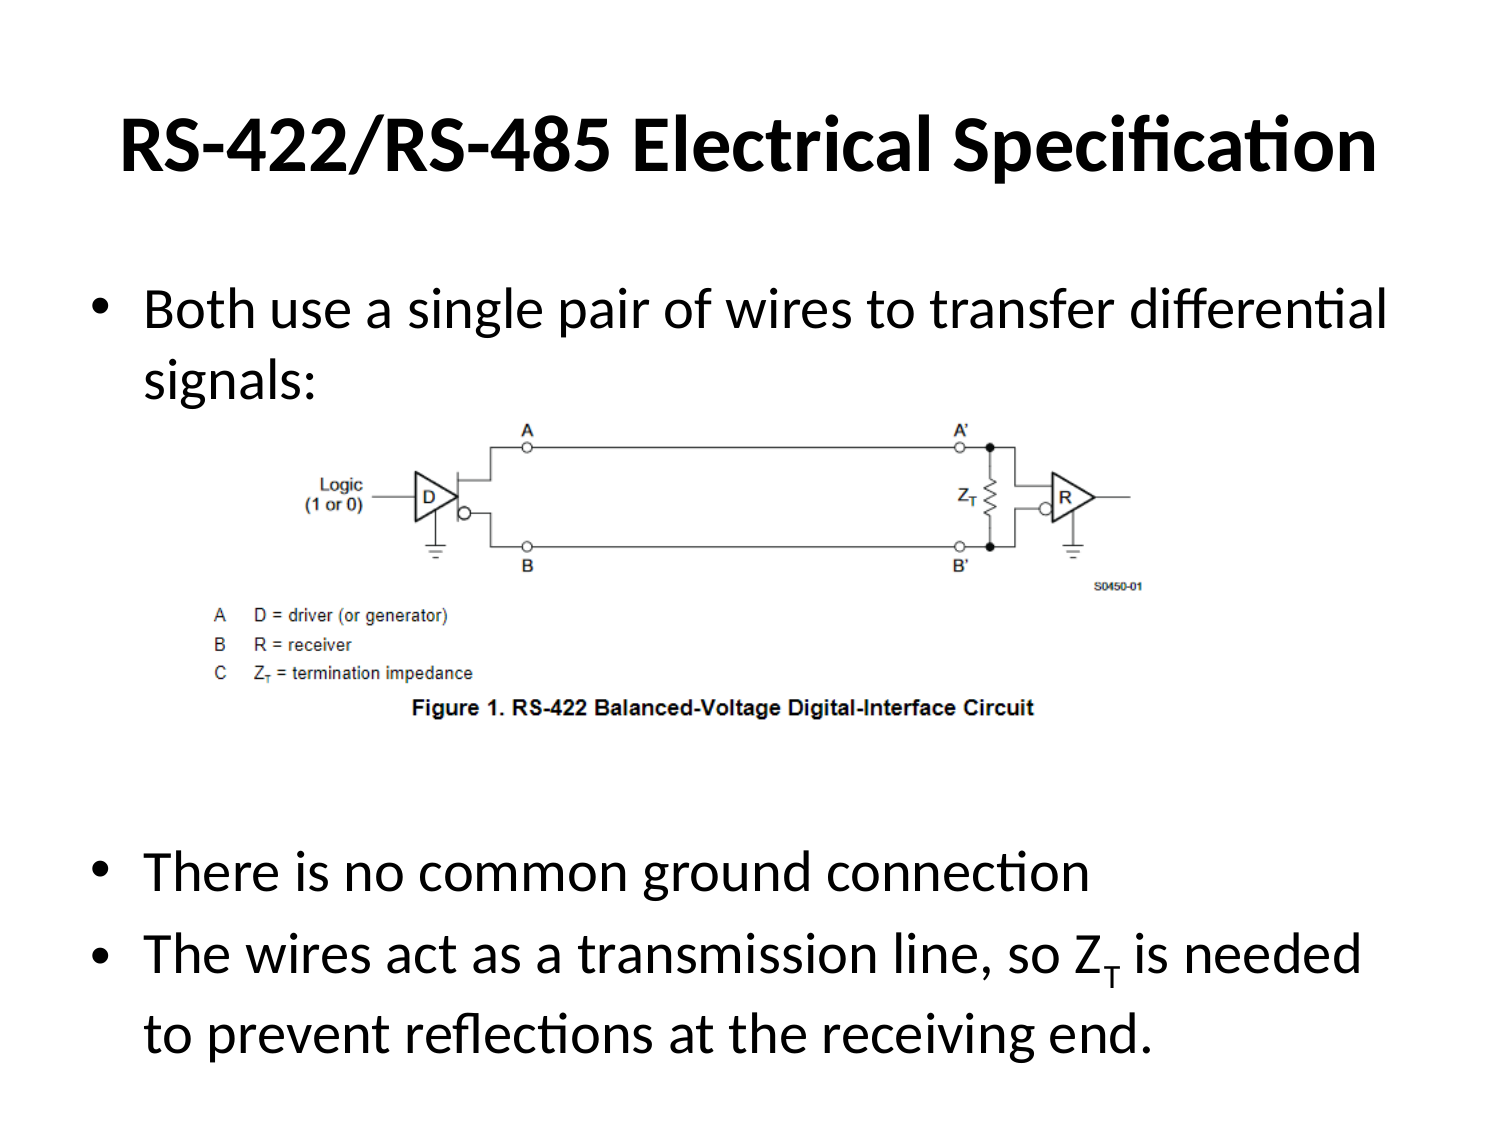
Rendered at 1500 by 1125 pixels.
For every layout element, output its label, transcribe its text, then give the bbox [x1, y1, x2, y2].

title RS-422/RS-485 Electrical Specification [75, 45, 1425, 233]
list Both use a single pair of wires to transfer differential signals: There is no common ground connection The wires act as a transmission line, so ZT is needed to prevent reflections at the receiving end. [75, 262, 1425, 1075]
picture [149, 412, 1278, 737]
